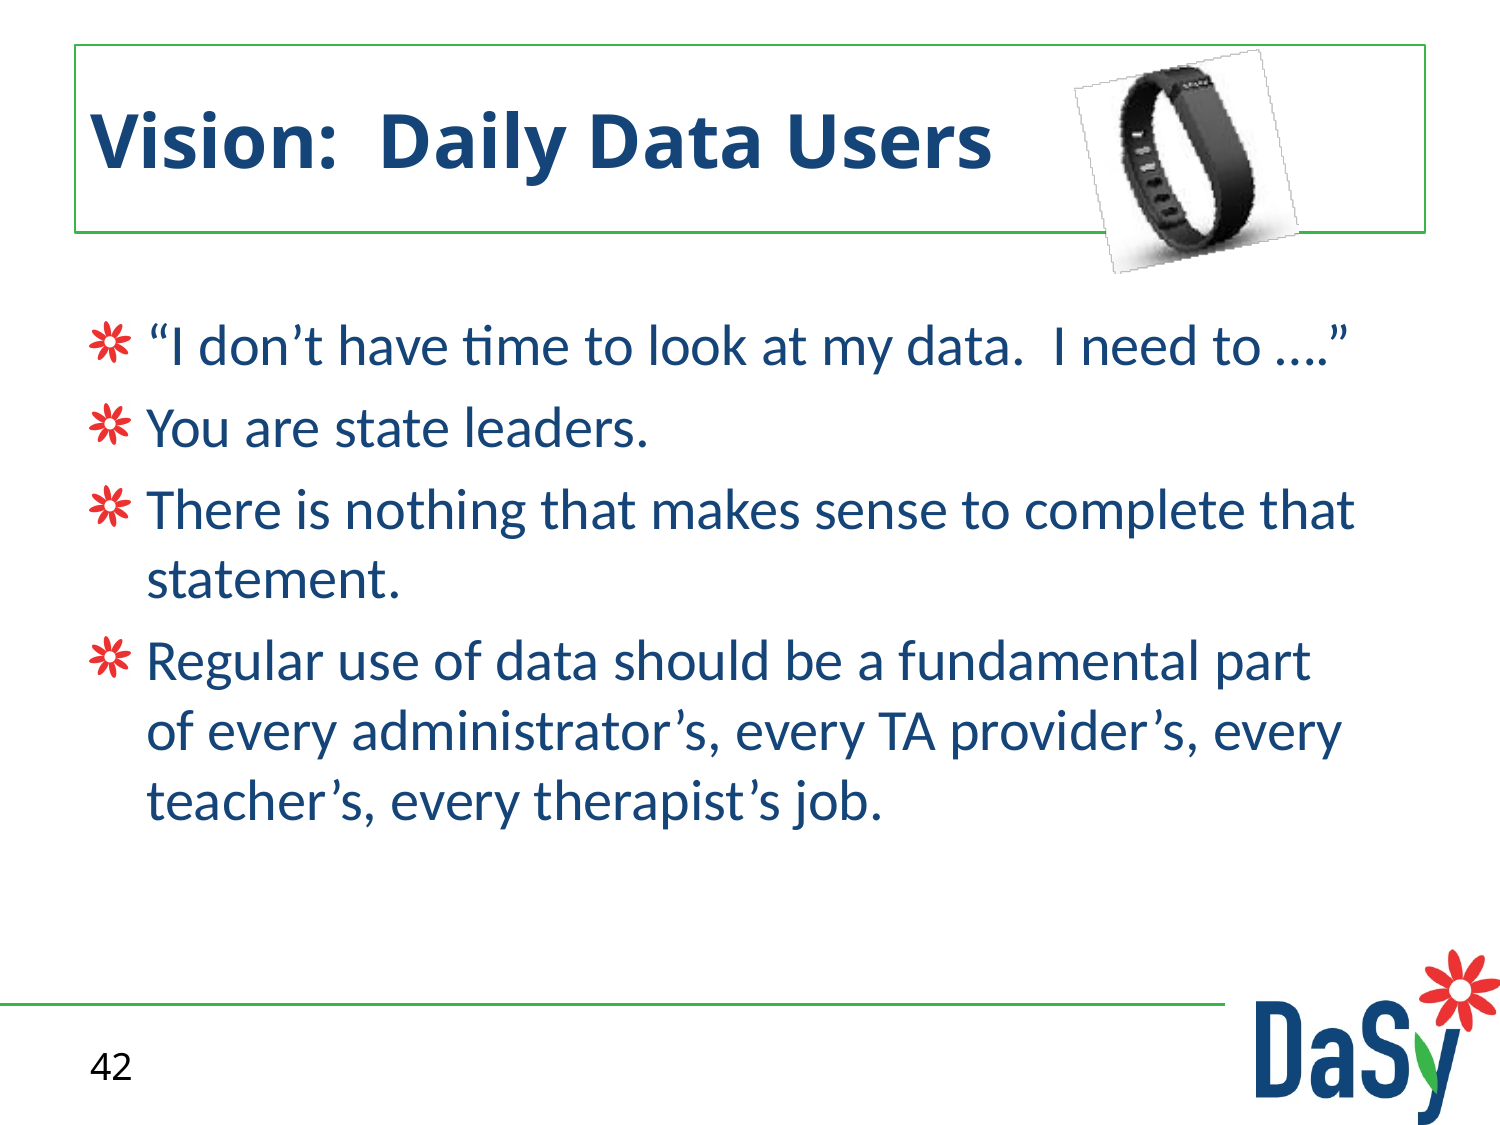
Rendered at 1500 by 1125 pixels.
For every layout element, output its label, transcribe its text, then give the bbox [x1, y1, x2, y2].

picture [89, 403, 131, 445]
title Vision: Daily Data Users [74, 44, 1426, 234]
picture [89, 485, 131, 527]
picture [89, 636, 131, 678]
picture [1256, 949, 1500, 1125]
picture [89, 321, 131, 363]
picture [1076, 51, 1299, 274]
list “I don’t have time to look at my data. I need to ….” You are state leaders. There is nothing that makes sense to complete that statement. Regular use of data should be a fundamental part of every administrator’s, every TA provider’s, every teacher’s, every therapist’s job. [75, 299, 1388, 963]
slide_number 42 [75, 1038, 425, 1098]
